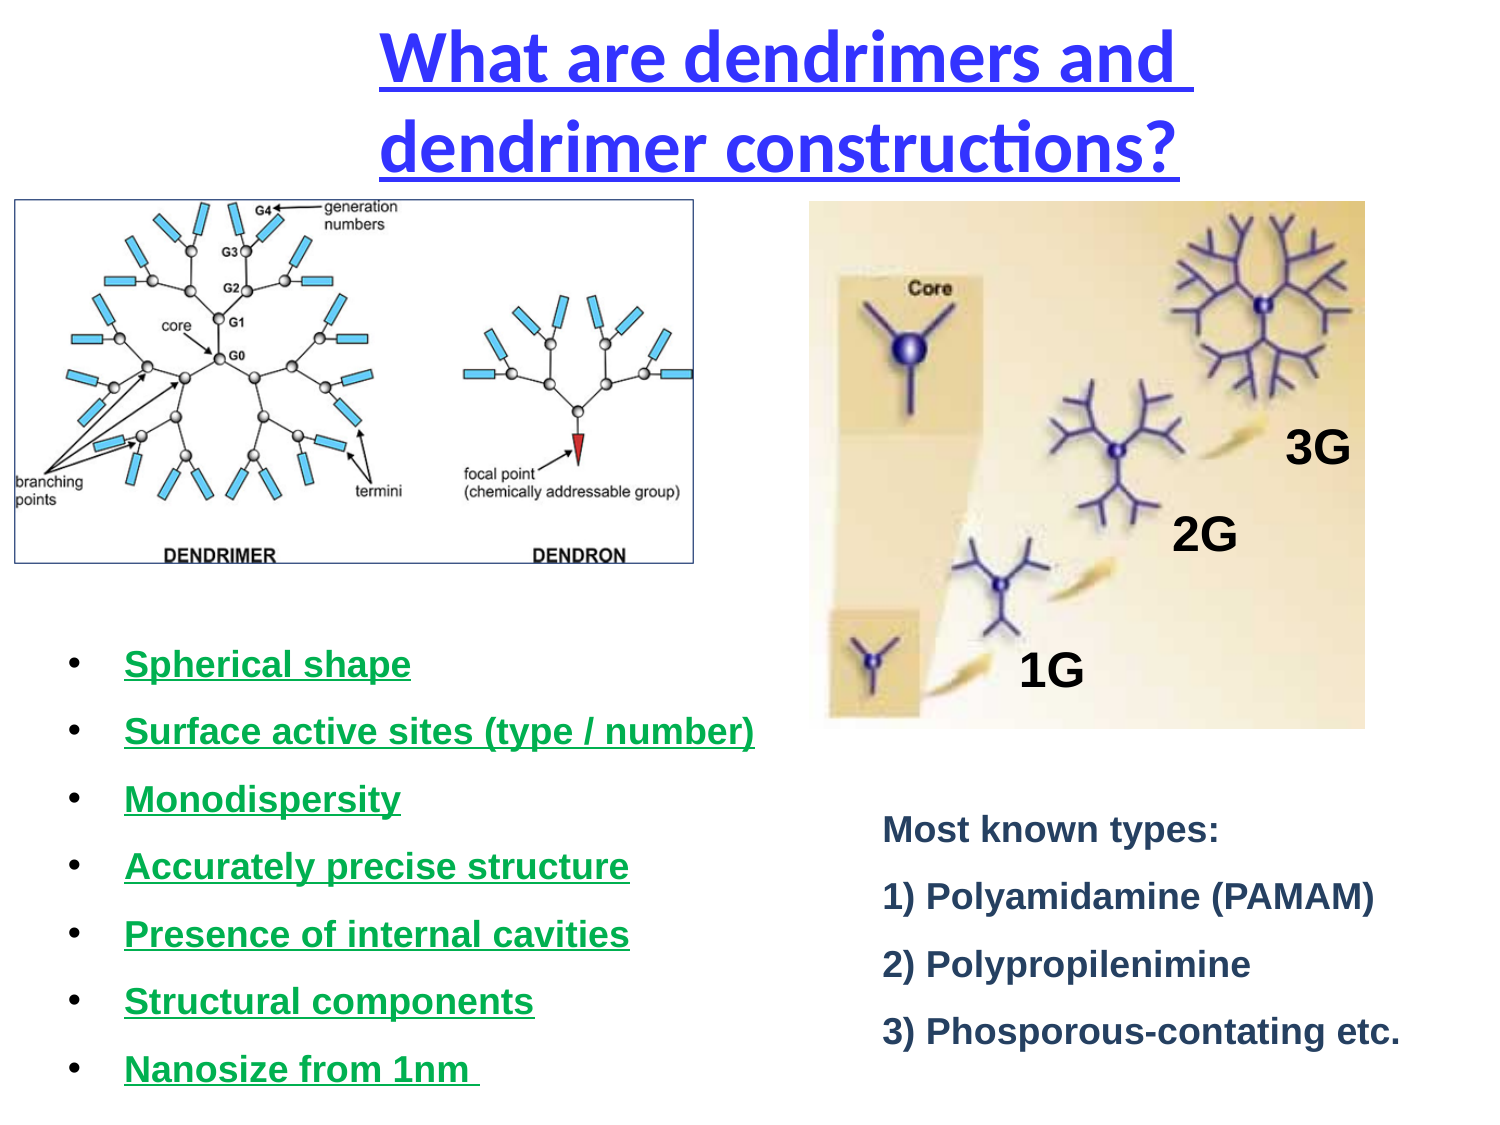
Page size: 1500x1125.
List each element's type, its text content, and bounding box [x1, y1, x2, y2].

picture [10, 196, 697, 567]
text_box Most known types: 1) Polyamidamine (PAMAM) 2) Polypropilenimine 3) Phosporous-contating etc. [867, 775, 1434, 1060]
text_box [808, 200, 1365, 729]
text_box Spherical shape Surface active sites (type / number) Monodispersity Accurately precise structure Presence of internal cavities Structural components Nanosize from 1nm [53, 609, 821, 1097]
text_box What are dendrimers and dendrimer constructions? [364, 0, 1209, 195]
